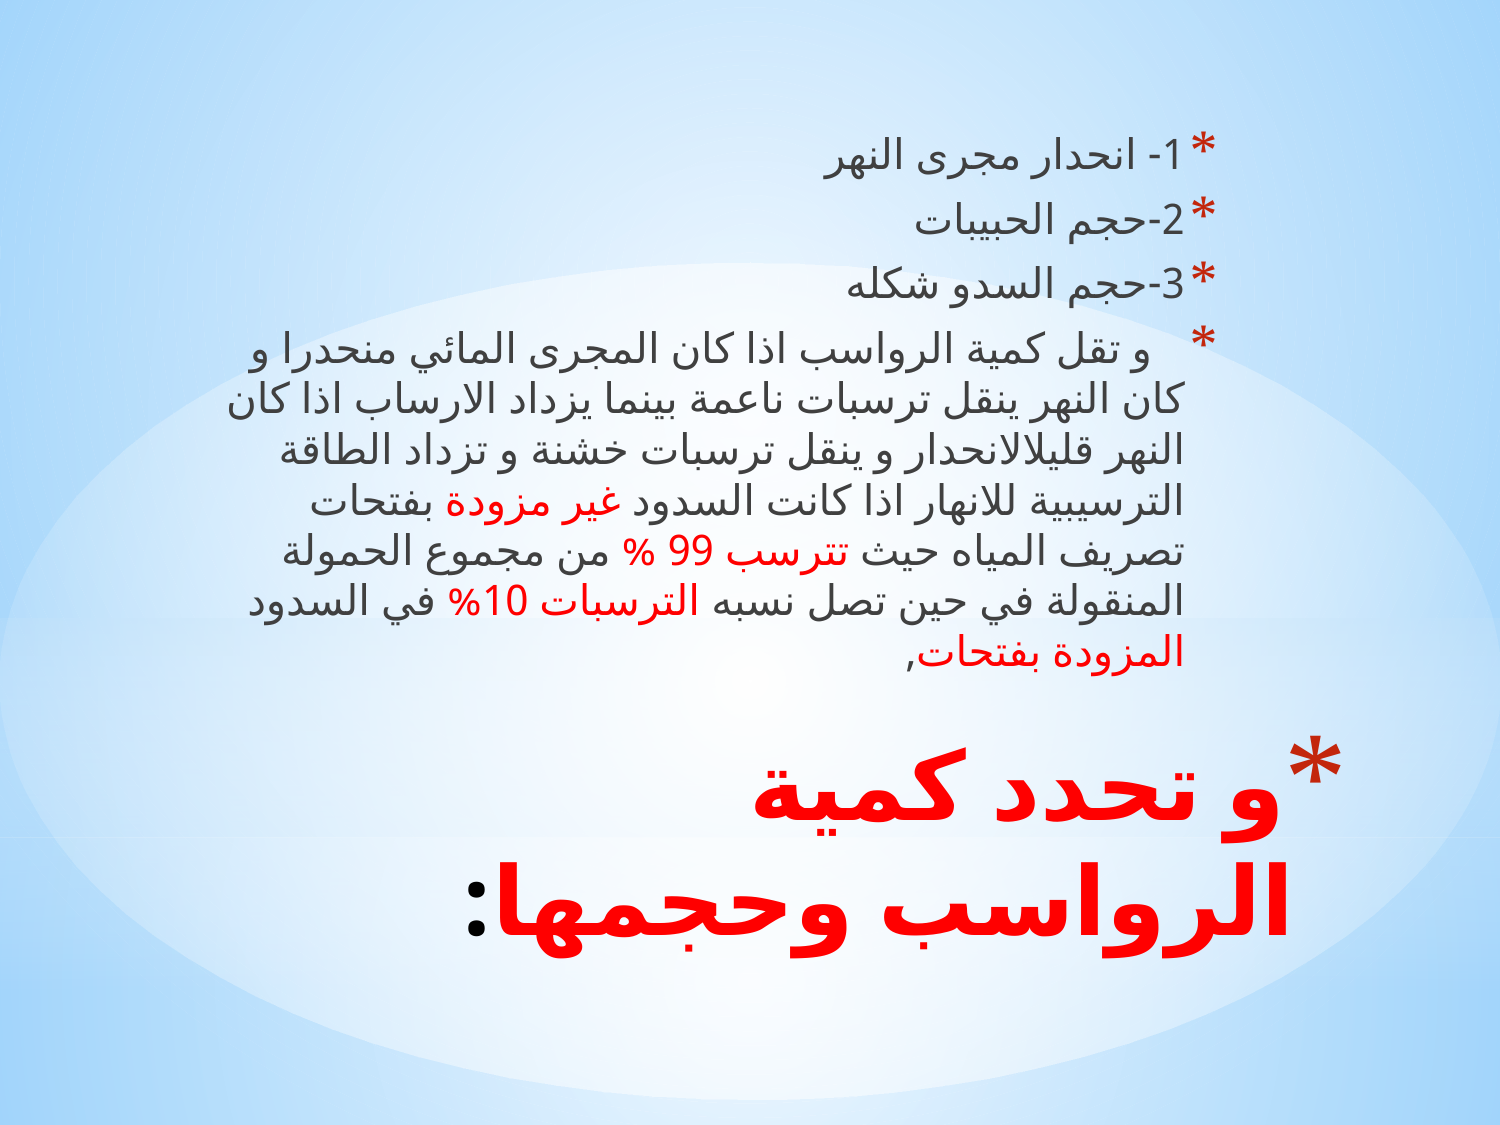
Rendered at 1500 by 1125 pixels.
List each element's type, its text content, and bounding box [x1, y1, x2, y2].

list 1- انحدار مجرى النهر 2- حجم الحبيبات 3- حجم السدو شكله و تقل كمية الرواسب اذا كان المجرى المائي منحدرا و كان النهر ينقل ترسبات ناعمة بينما يزداد الارساب اذا كان النهر قليلالانحدار و ينقل ترسبات خشنة و تزداد الطاقة الترسيبية للانهار اذا كانت السدود غير مزودة بفتحات تصريف المياه حيث تترسب 99 % من مجموع الحمولة المنقولة في حين تصل نسبه الترسبات 10% في السدود المزودة بفتحات, [187, 120, 1238, 690]
title و تحدد كمية الرواسب وحجمها: [294, 717, 1363, 905]
